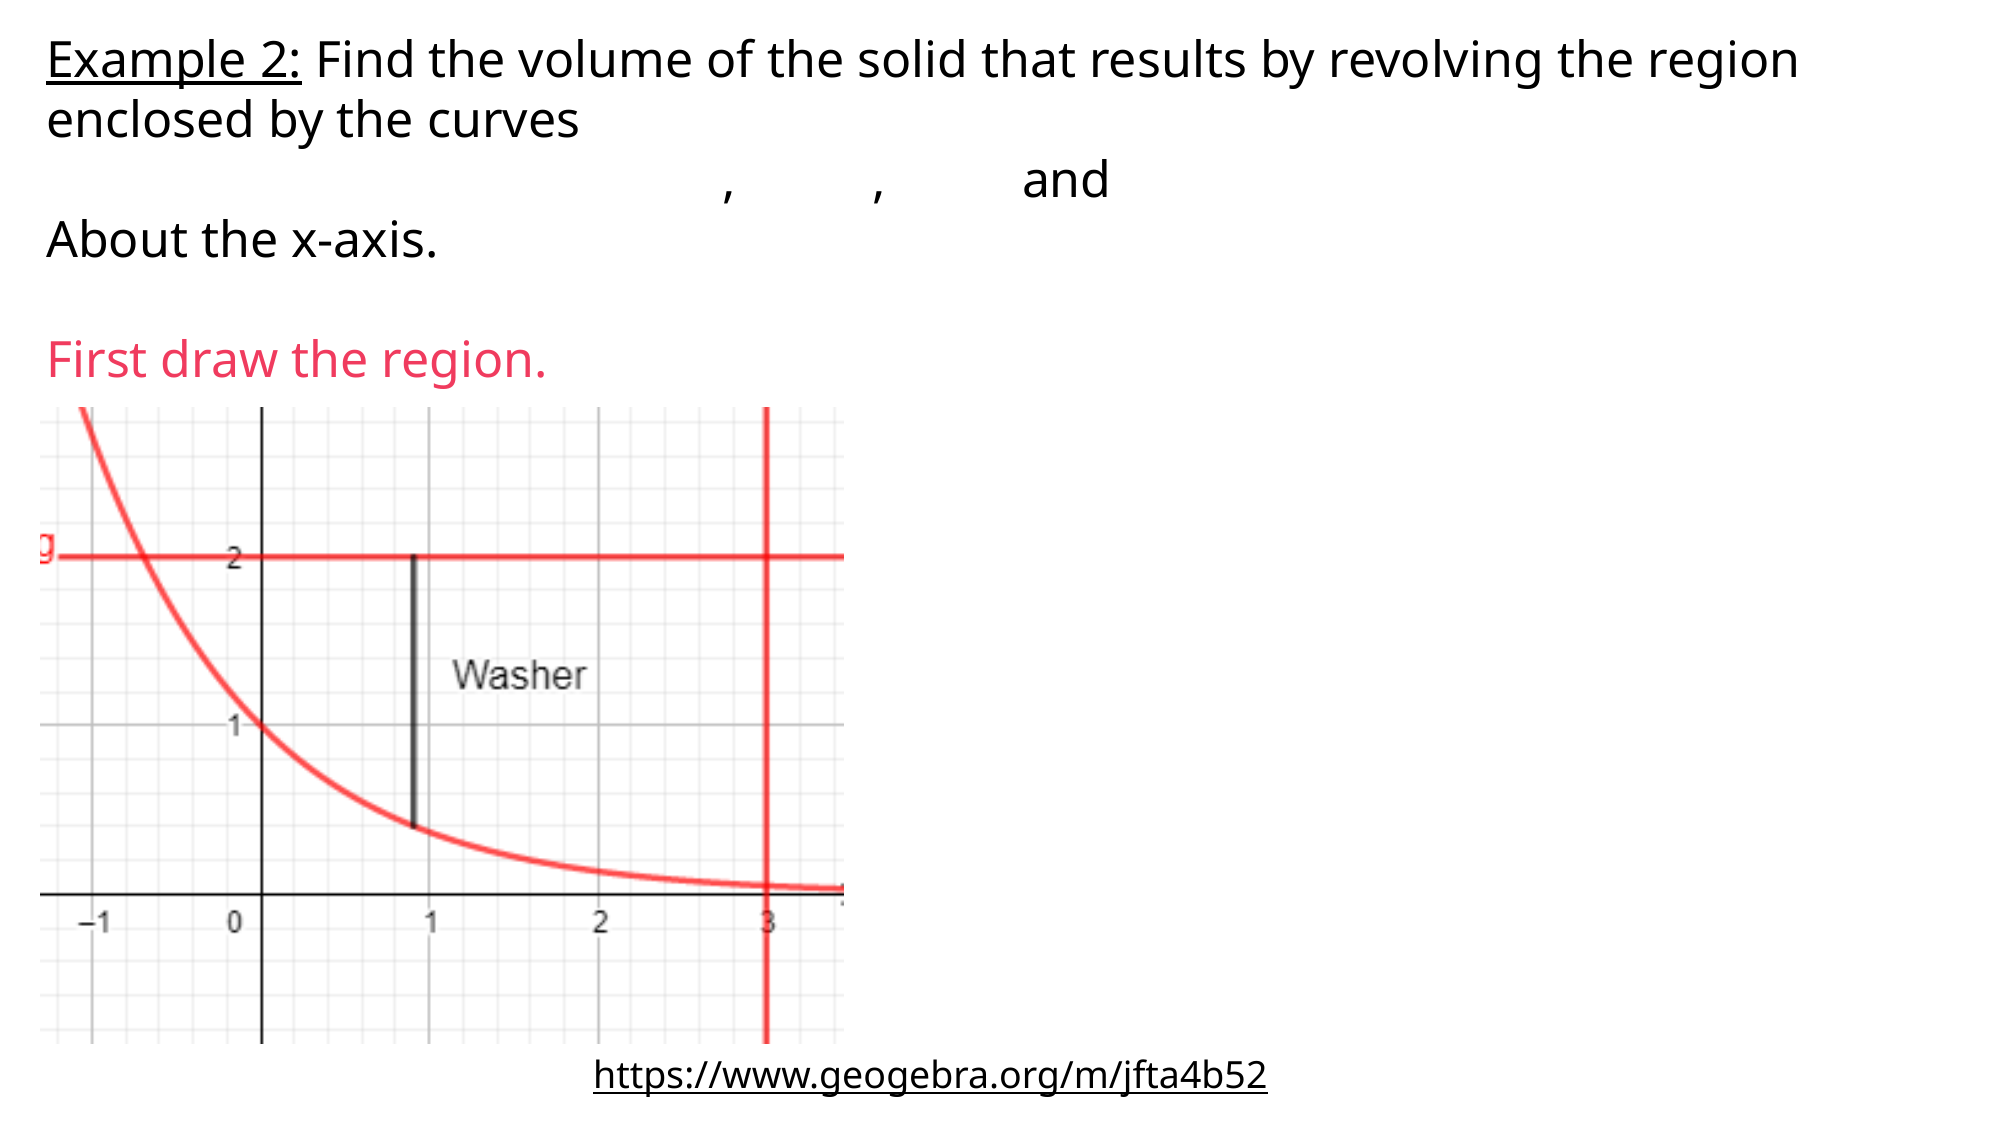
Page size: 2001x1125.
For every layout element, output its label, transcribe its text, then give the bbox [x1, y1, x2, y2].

picture [40, 407, 844, 1045]
text_box https://www.geogebra.org/m/jfta4b52 [578, 1043, 1316, 1110]
